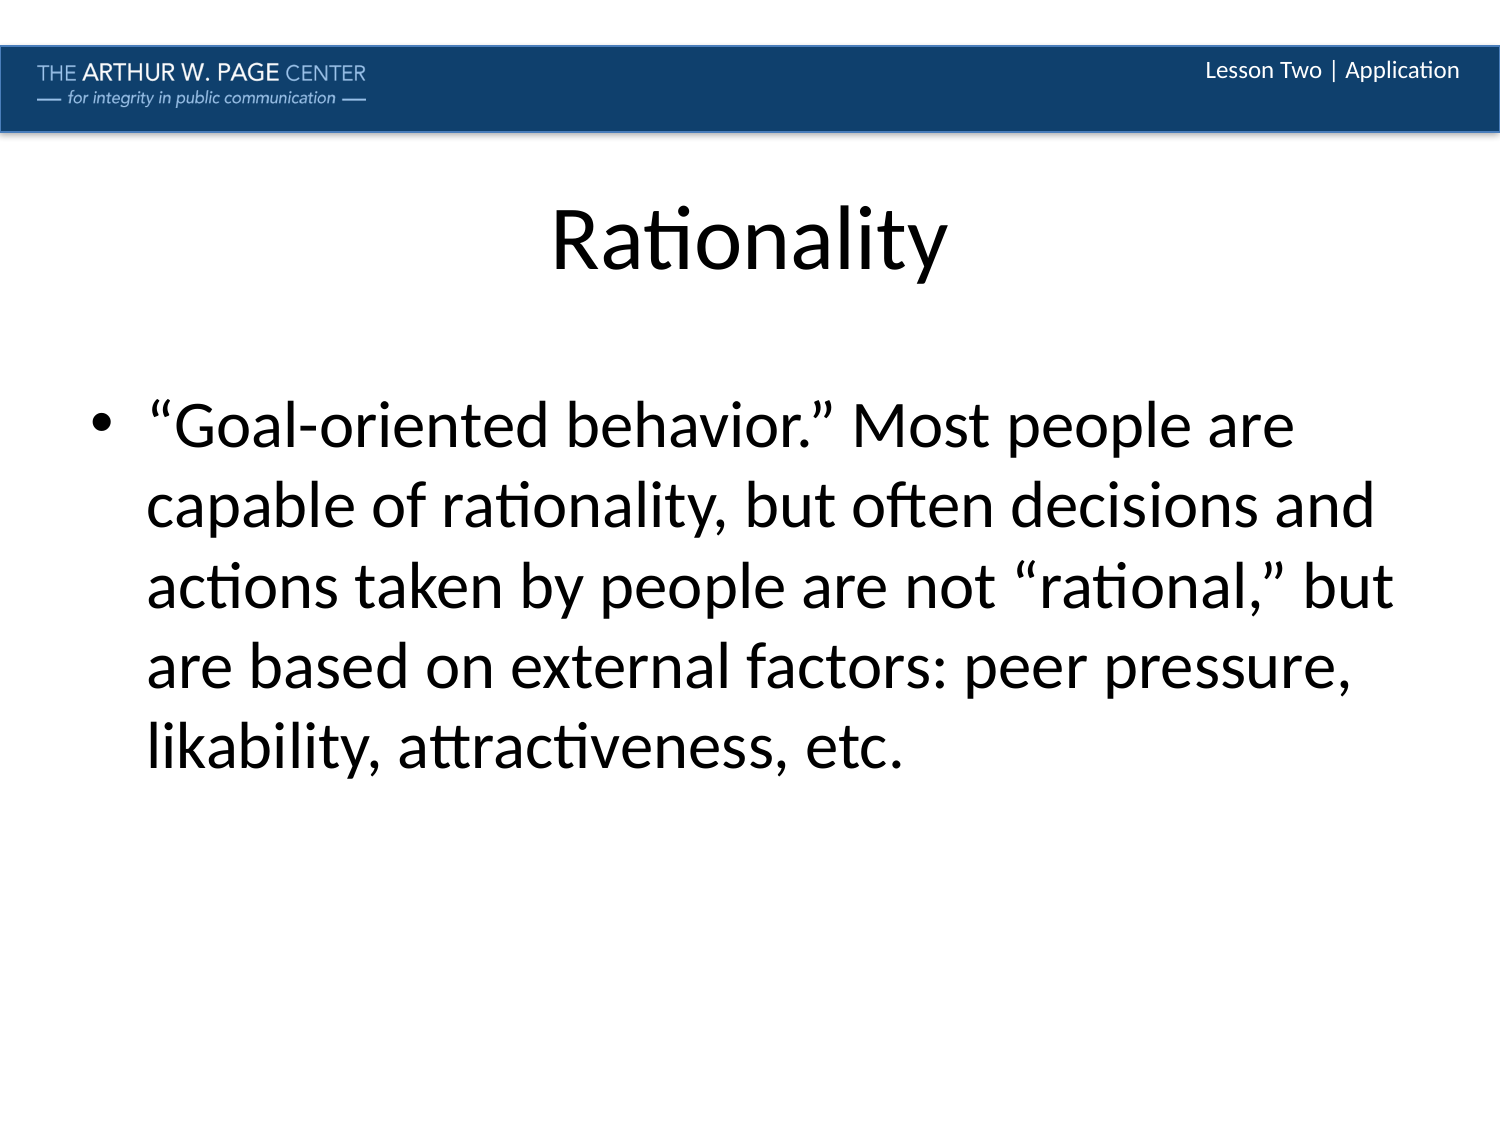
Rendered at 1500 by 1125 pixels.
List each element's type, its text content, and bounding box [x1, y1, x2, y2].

text_box Lesson Two | Application [1170, 46, 1476, 166]
title Rationality [75, 138, 1425, 327]
text_box [0, 45, 1500, 133]
list “Goal-oriented behavior.” Most people are capable of rationality, but often decisions and actions taken by people are not “rational,” but are based on external factors: peer pressure, likability, attractiveness, etc. [75, 373, 1425, 979]
picture [37, 62, 366, 108]
